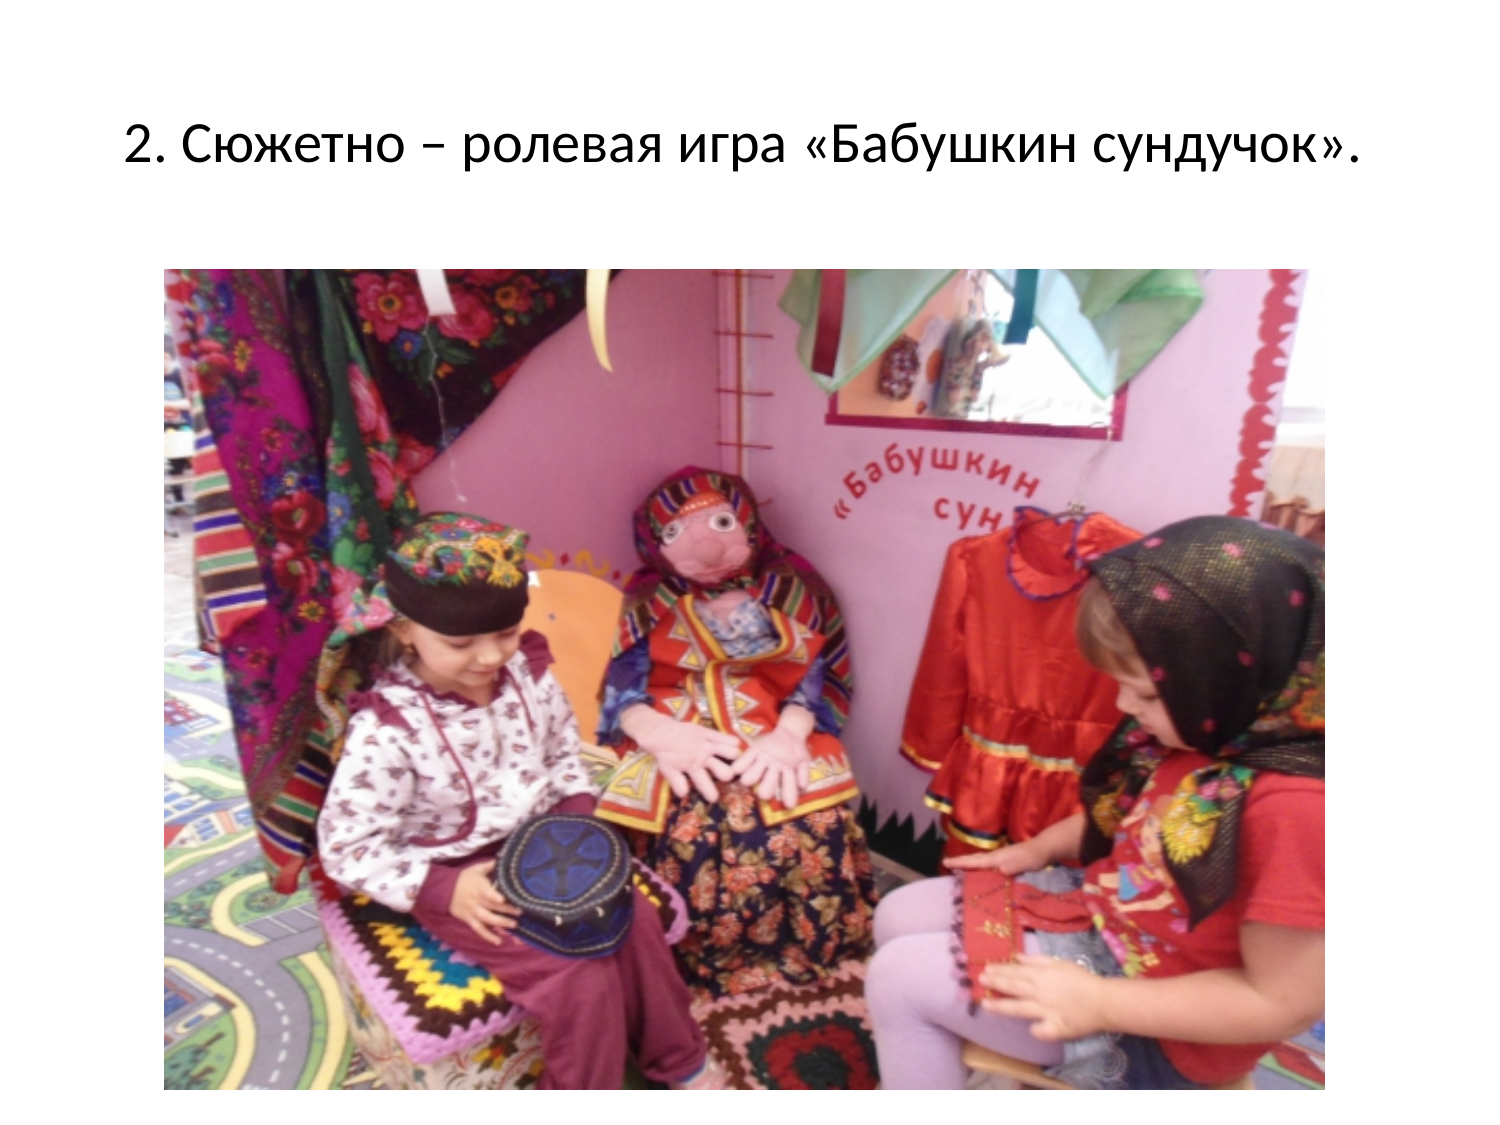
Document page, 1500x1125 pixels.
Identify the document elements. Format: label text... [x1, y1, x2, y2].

title 2. Сюжетно – ролевая игра «Бабушкин сундучок». [75, 45, 1425, 233]
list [163, 269, 1325, 1091]
